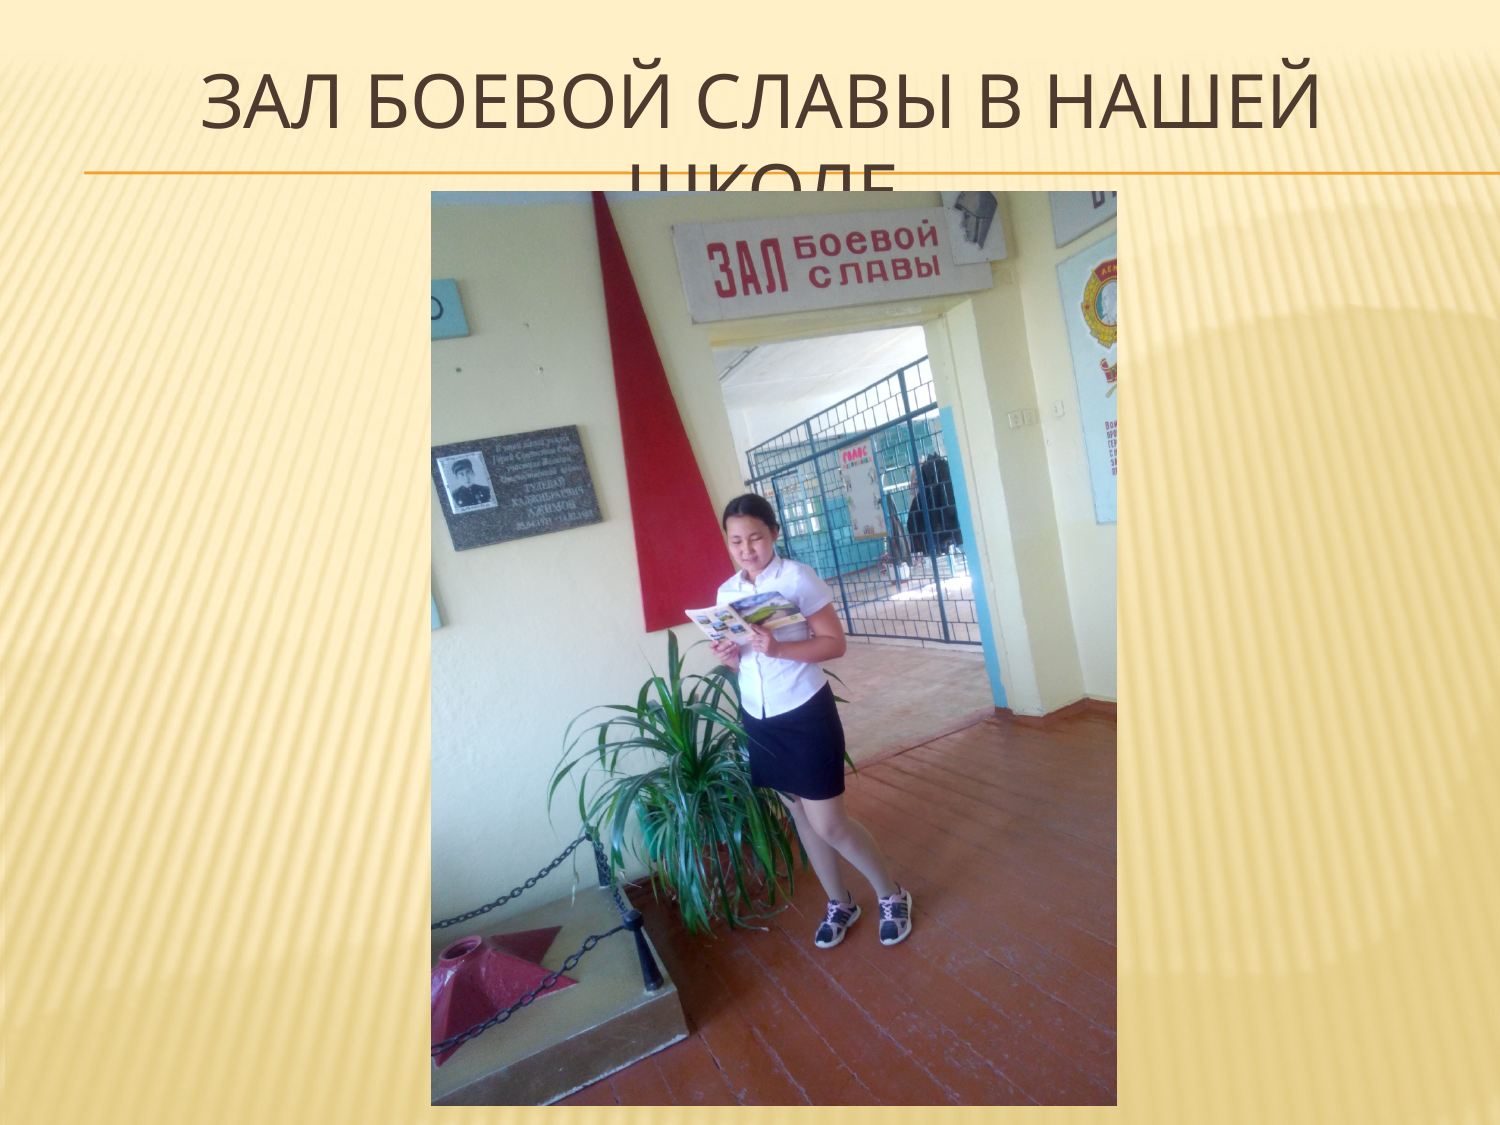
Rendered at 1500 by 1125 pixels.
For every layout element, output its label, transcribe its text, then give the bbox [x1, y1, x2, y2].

title Зал Боевой славы в нашей школе [50, 75, 1475, 213]
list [430, 191, 1117, 1106]
